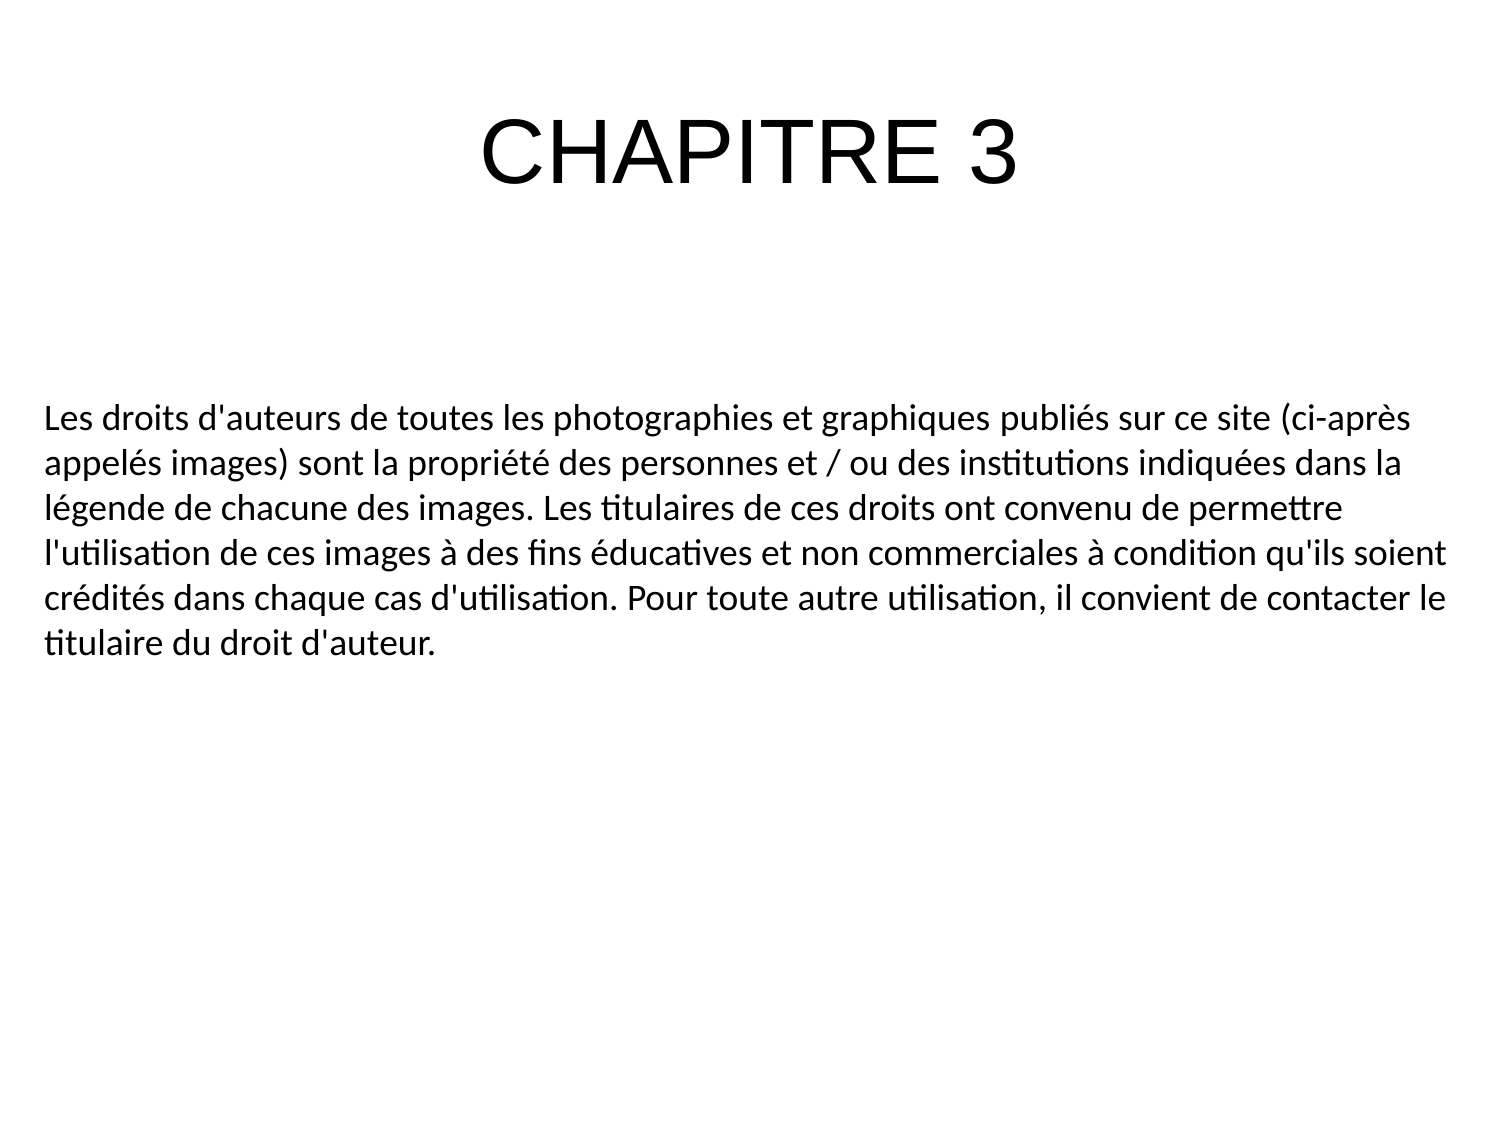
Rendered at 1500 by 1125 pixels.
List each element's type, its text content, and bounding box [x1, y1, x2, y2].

title CHAPITRE 3 [0, 78, 1500, 327]
text_box Les droits d'auteurs de toutes les photographies et graphiques publiés sur ce site (ci-après appelés images) sont la propriété des personnes et / ou des institutions indiquées dans la légende de chacune des images. Les titulaires de ces droits ont convenu de permettre l'utilisation de ces images à des fins éducatives et non commerciales à condition qu'ils soient crédités dans chaque cas d'utilisation. Pour toute autre utilisation, il convient de contacter le titulaire du droit d'auteur. [29, 385, 1471, 715]
